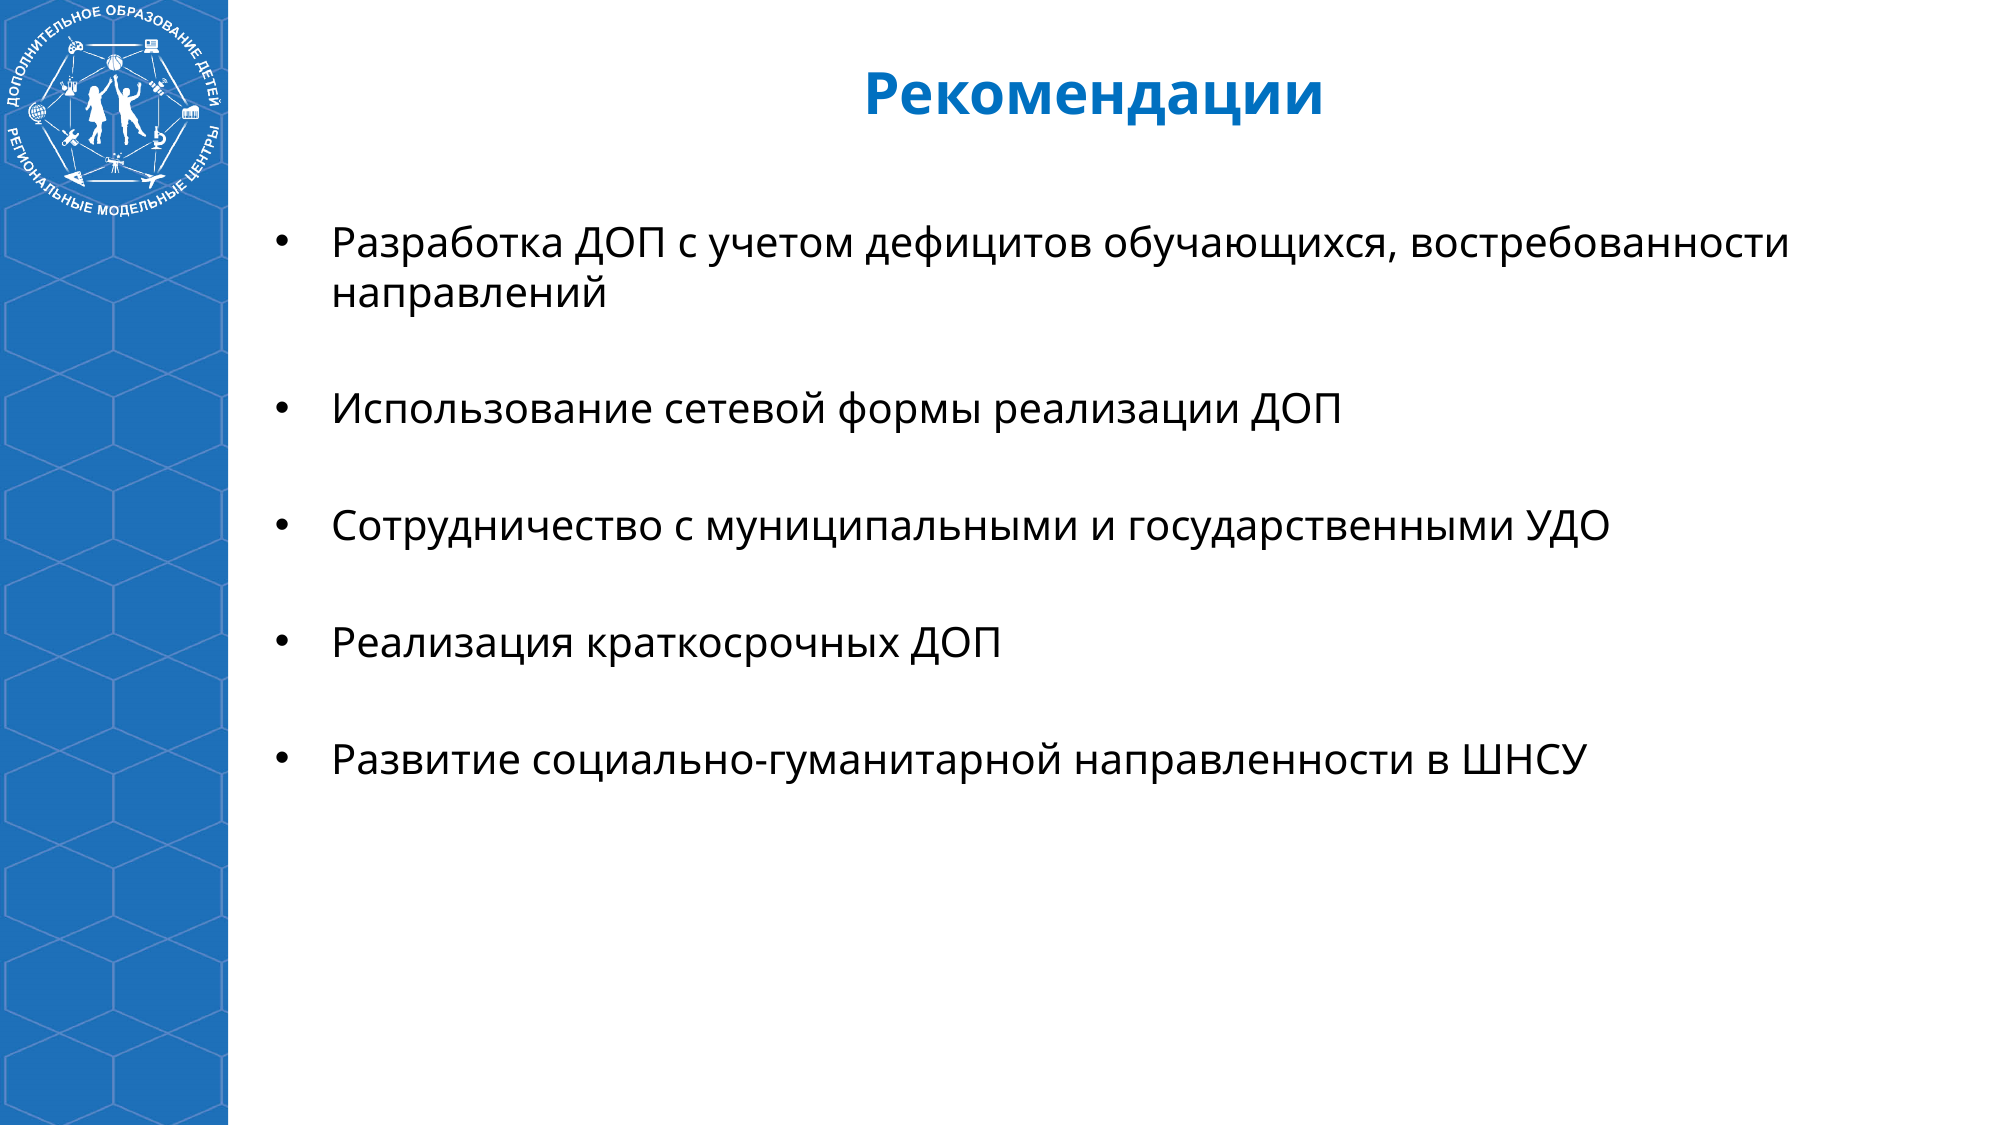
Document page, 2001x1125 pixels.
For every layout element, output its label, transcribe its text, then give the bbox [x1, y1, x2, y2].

picture [0, 0, 229, 1125]
title Рекомендации [259, 45, 1930, 138]
list Разработка ДОП с учетом дефицитов обучающихся, востребованности направлений Использование сетевой формы реализации ДОП Сотрудничество с муниципальными и государственными УДО Реализация краткосрочных ДОП Развитие социально-гуманитарной направленности в ШНСУ [259, 208, 1930, 951]
